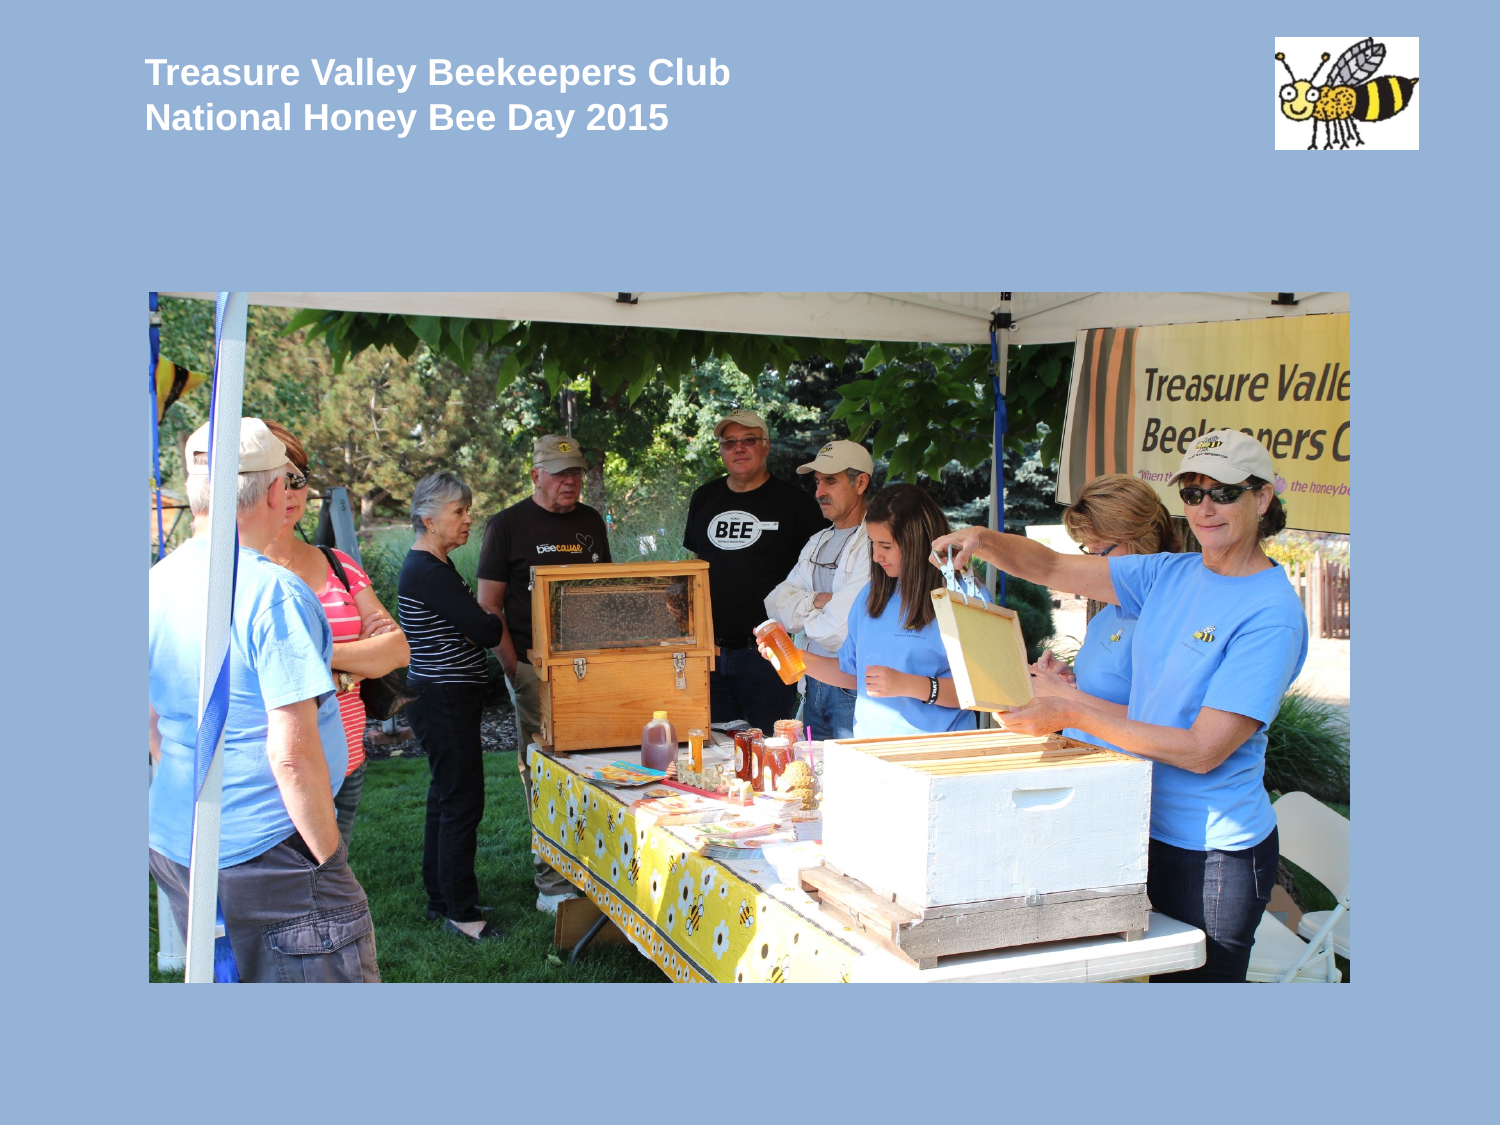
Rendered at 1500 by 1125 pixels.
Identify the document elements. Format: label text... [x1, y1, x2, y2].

picture [149, 291, 1351, 984]
text_box Treasure Valley Beekeepers Club National Honey Bee Day 2015 [129, 40, 747, 146]
picture [1274, 37, 1420, 151]
